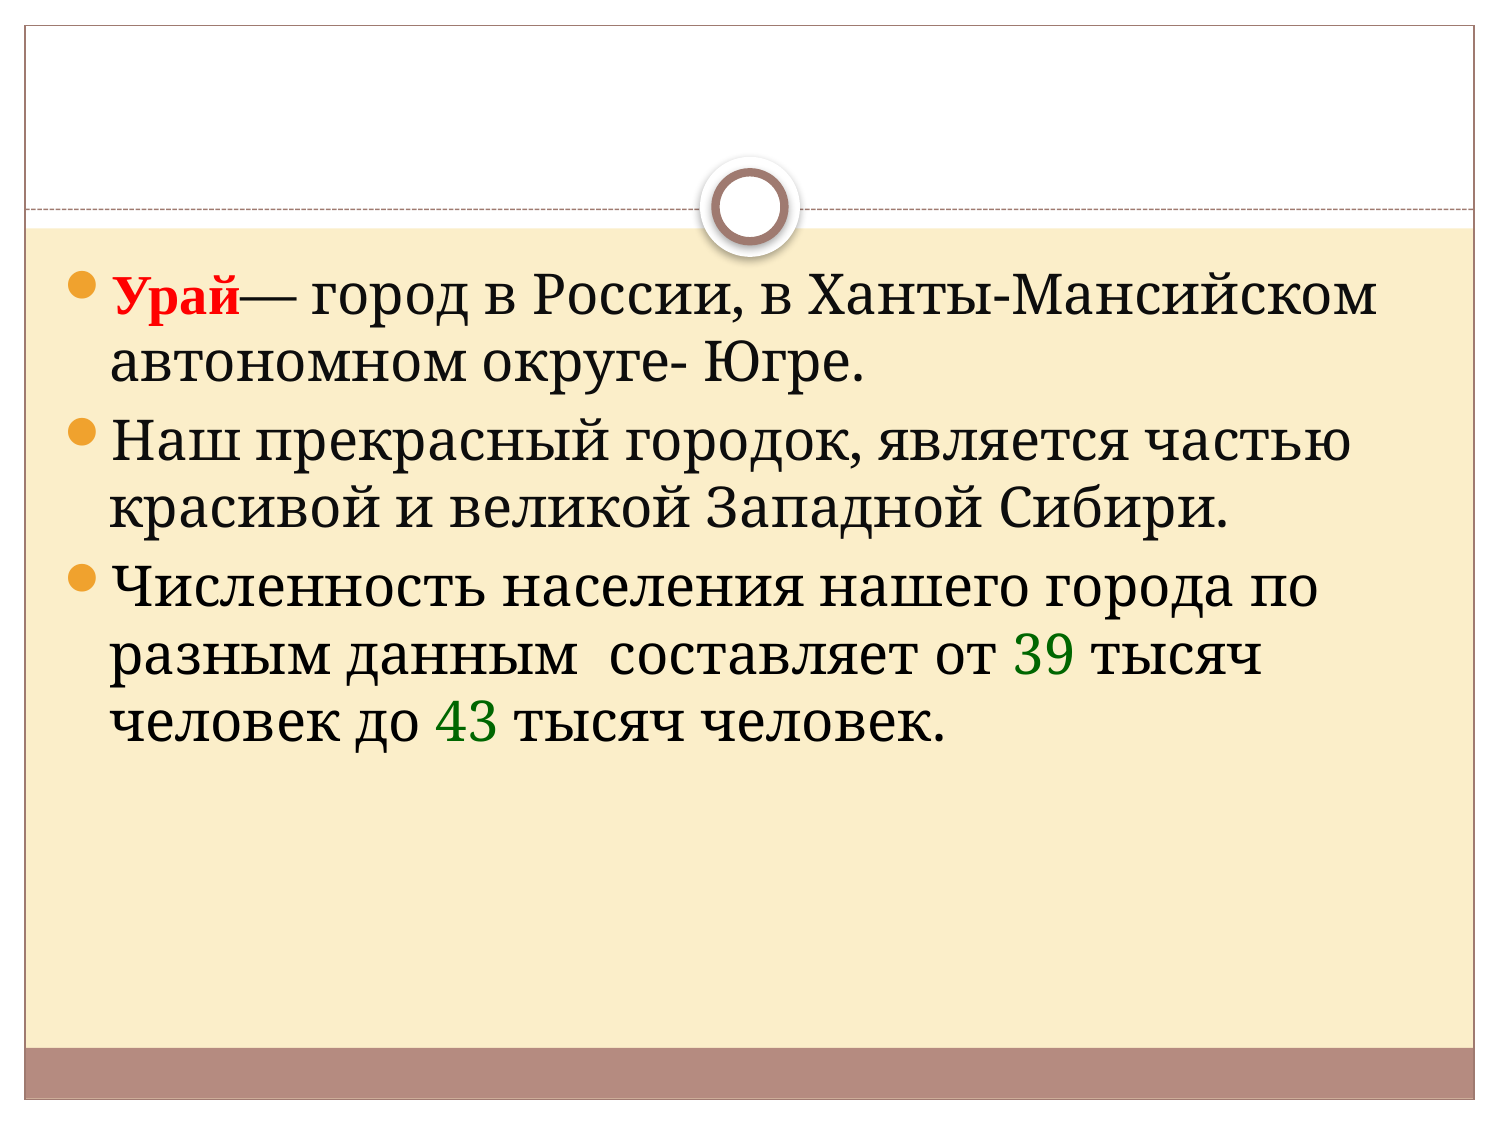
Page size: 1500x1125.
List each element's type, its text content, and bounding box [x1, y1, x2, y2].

list Урай— город в России, в Ханты-Мансийском автономном округе- Югре. Наш прекрасный городок, является частью красивой и великой Западной Сибири. Численность населения нашего города по разным данным составляет от 39 тысяч человек до 43 тысяч человек. [49, 250, 1445, 1001]
